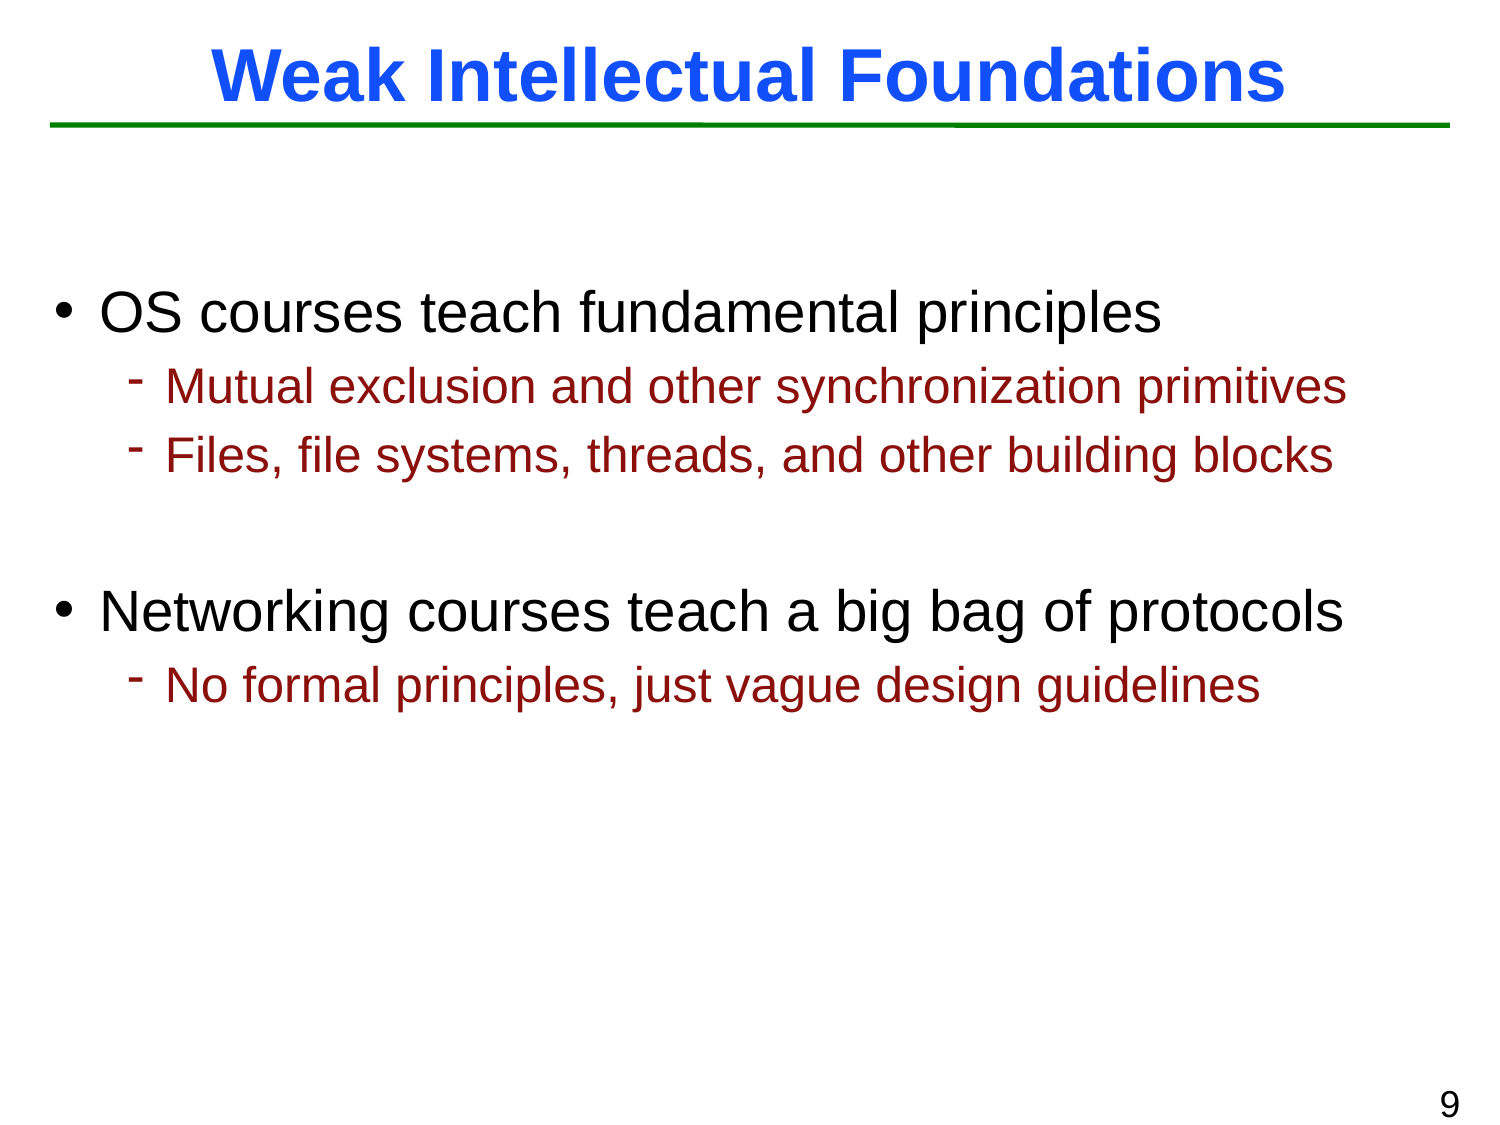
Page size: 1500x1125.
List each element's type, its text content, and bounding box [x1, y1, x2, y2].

list OS courses teach fundamental principles Mutual exclusion and other synchronization primitives Files, file systems, threads, and other building blocks Networking courses teach a big bag of protocols No formal principles, just vague design guidelines [37, 187, 1475, 1086]
title Weak Intellectual Foundations [0, 24, 1500, 125]
